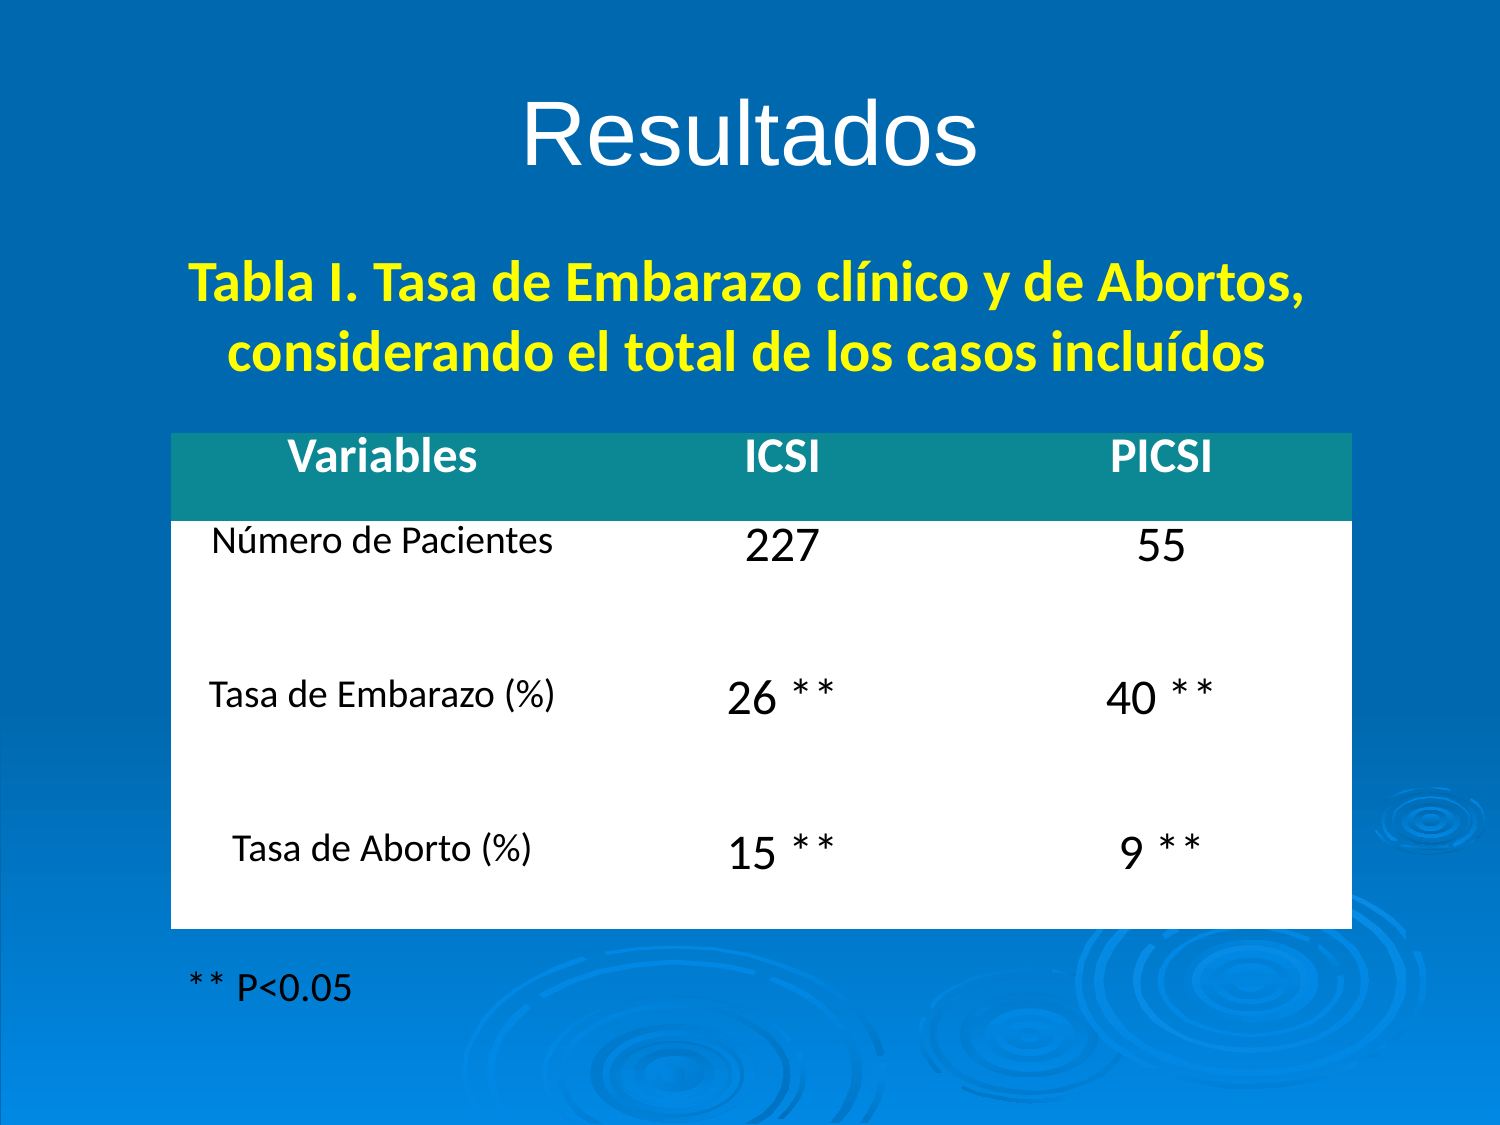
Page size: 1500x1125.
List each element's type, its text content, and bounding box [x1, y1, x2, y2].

table_header ICSI [594, 433, 971, 521]
text_box Resultados [0, 66, 1500, 191]
table_cell 9 ** [971, 829, 1352, 929]
table_cell 15 ** [594, 829, 971, 929]
table_cell Número de Pacientes [171, 521, 594, 675]
table_cell 26 ** [594, 675, 971, 829]
table_cell 55 [971, 521, 1352, 675]
table_cell 40 ** [971, 675, 1352, 829]
text_box Tabla I. Tasa de Embarazo clínico y de Abortos, considerando el total de los casos incluídos [153, 243, 1341, 409]
table_cell Tasa de Embarazo (%) [171, 675, 594, 829]
table_cell Tasa de Aborto (%) [171, 829, 594, 929]
table_header Variables [171, 433, 594, 521]
table_header PICSI [971, 433, 1352, 521]
text_box ** P<0.05 [171, 952, 921, 1018]
table_cell 227 [594, 521, 971, 675]
